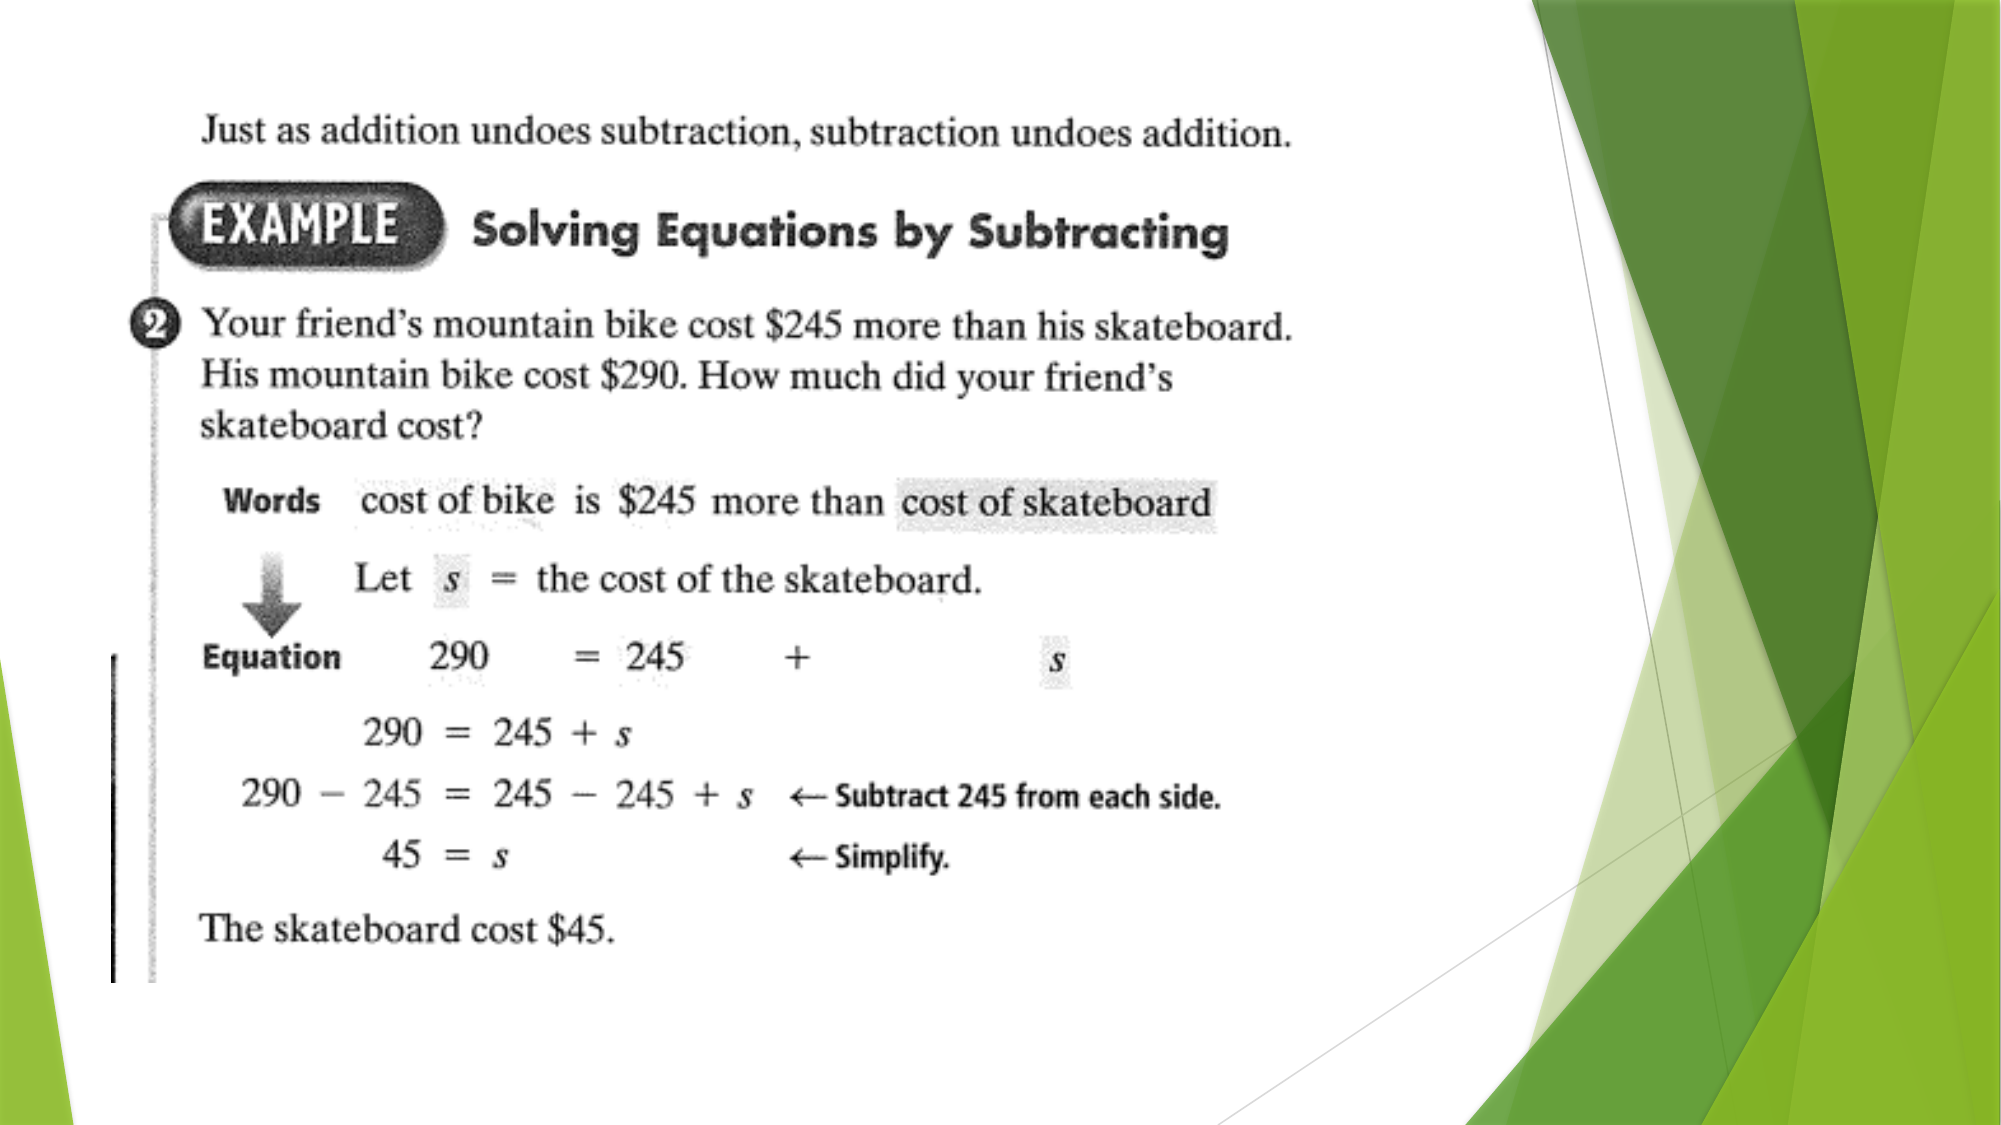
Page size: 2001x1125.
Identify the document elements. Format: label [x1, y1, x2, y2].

list [110, 99, 1329, 984]
